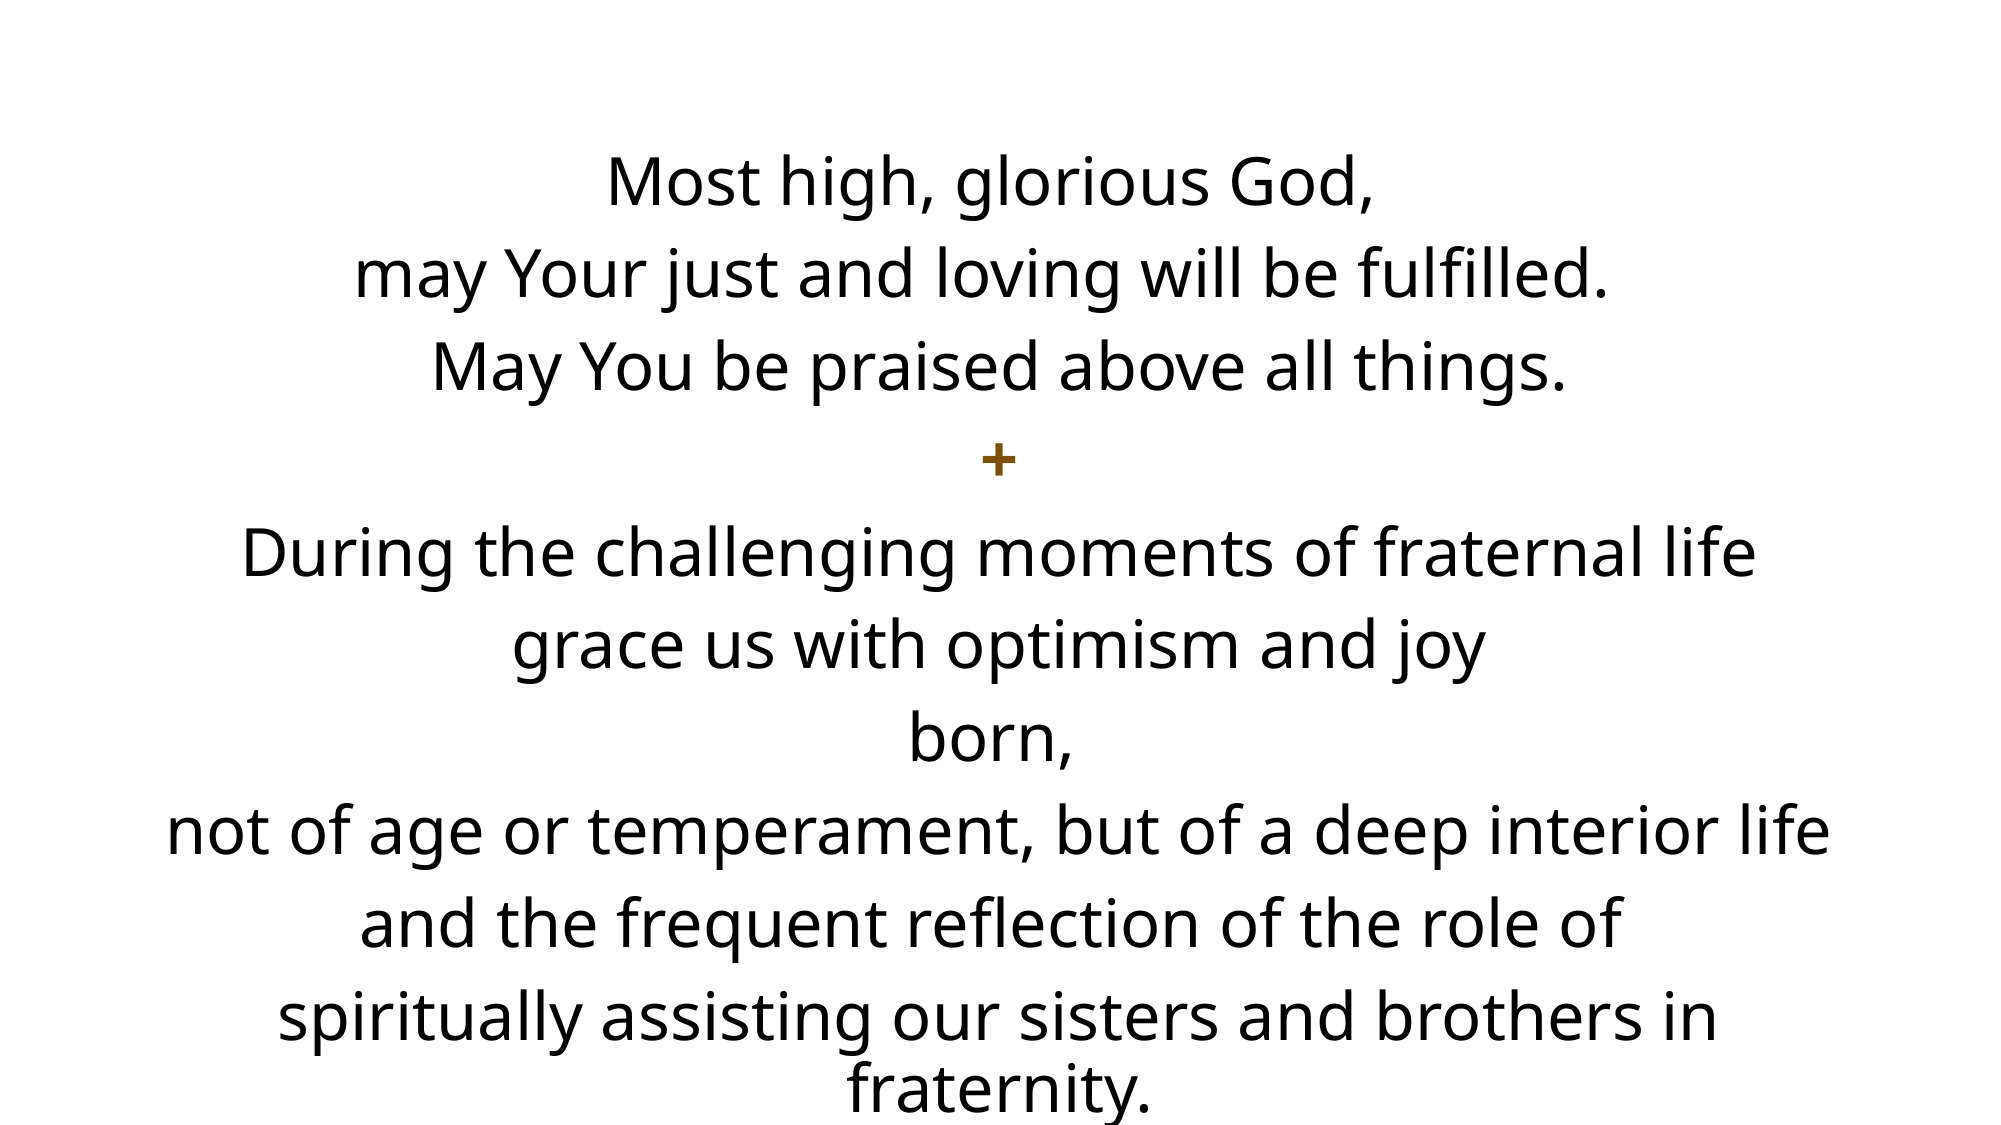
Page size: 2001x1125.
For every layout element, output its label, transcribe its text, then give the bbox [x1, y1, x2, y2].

list Most high, glorious God, may Your just and loving will be fulfilled. May You be praised above all things. + During the challenging moments of fraternal life grace us with optimism and joy born, not of age or temperament, but of a deep interior life and the frequent reflection of the role of spiritually assisting our sisters and brothers in fraternity. [137, 140, 1863, 1014]
